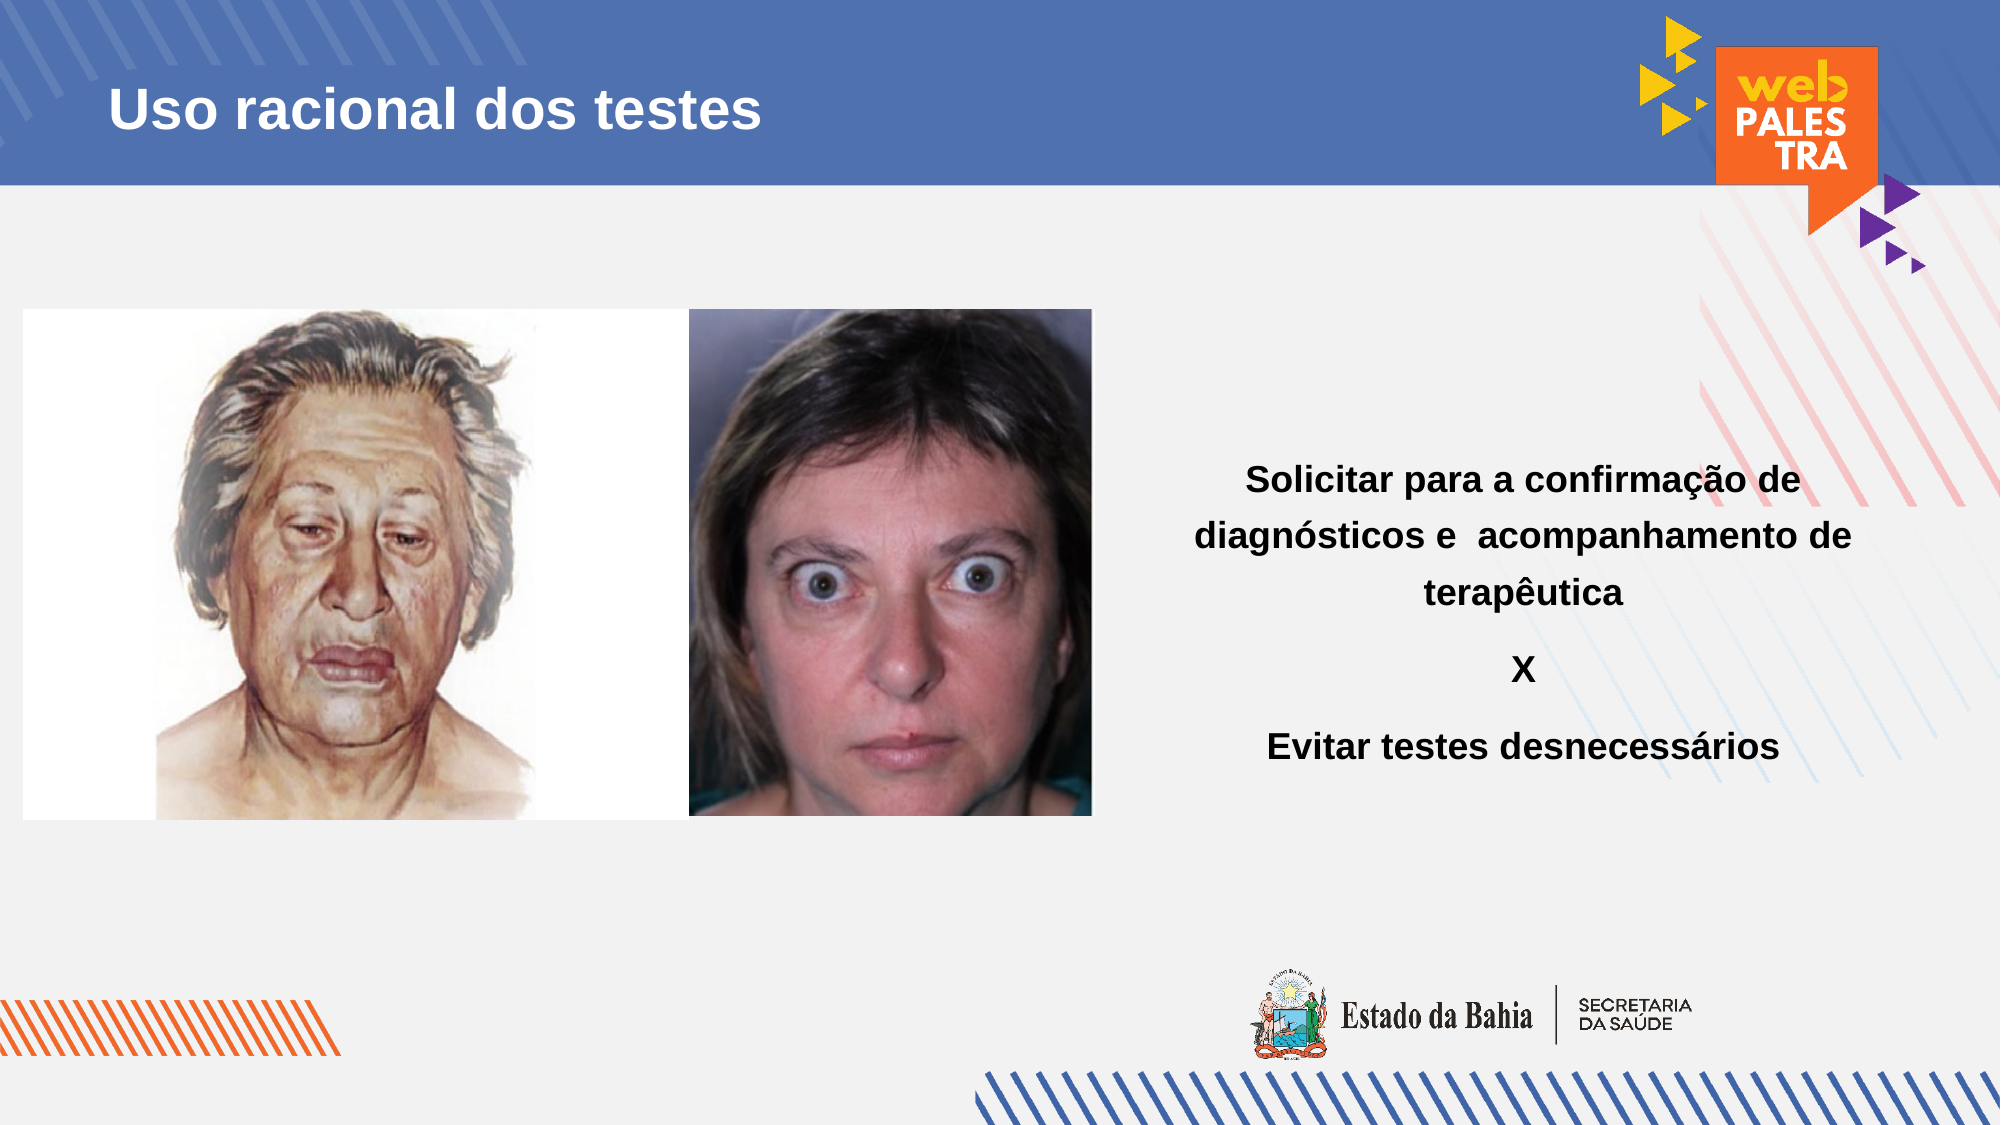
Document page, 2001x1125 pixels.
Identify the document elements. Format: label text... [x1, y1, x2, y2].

picture [0, 1000, 384, 1056]
title Uso racional dos testes [93, 22, 1555, 174]
picture [1250, 969, 1692, 1060]
text_box Solicitar para a confirmação de diagnósticos e acompanhamento de terapêutica X Evitar testes desnecessários [1146, 436, 1900, 647]
picture [23, 309, 1095, 820]
picture [1358, 16, 2000, 783]
